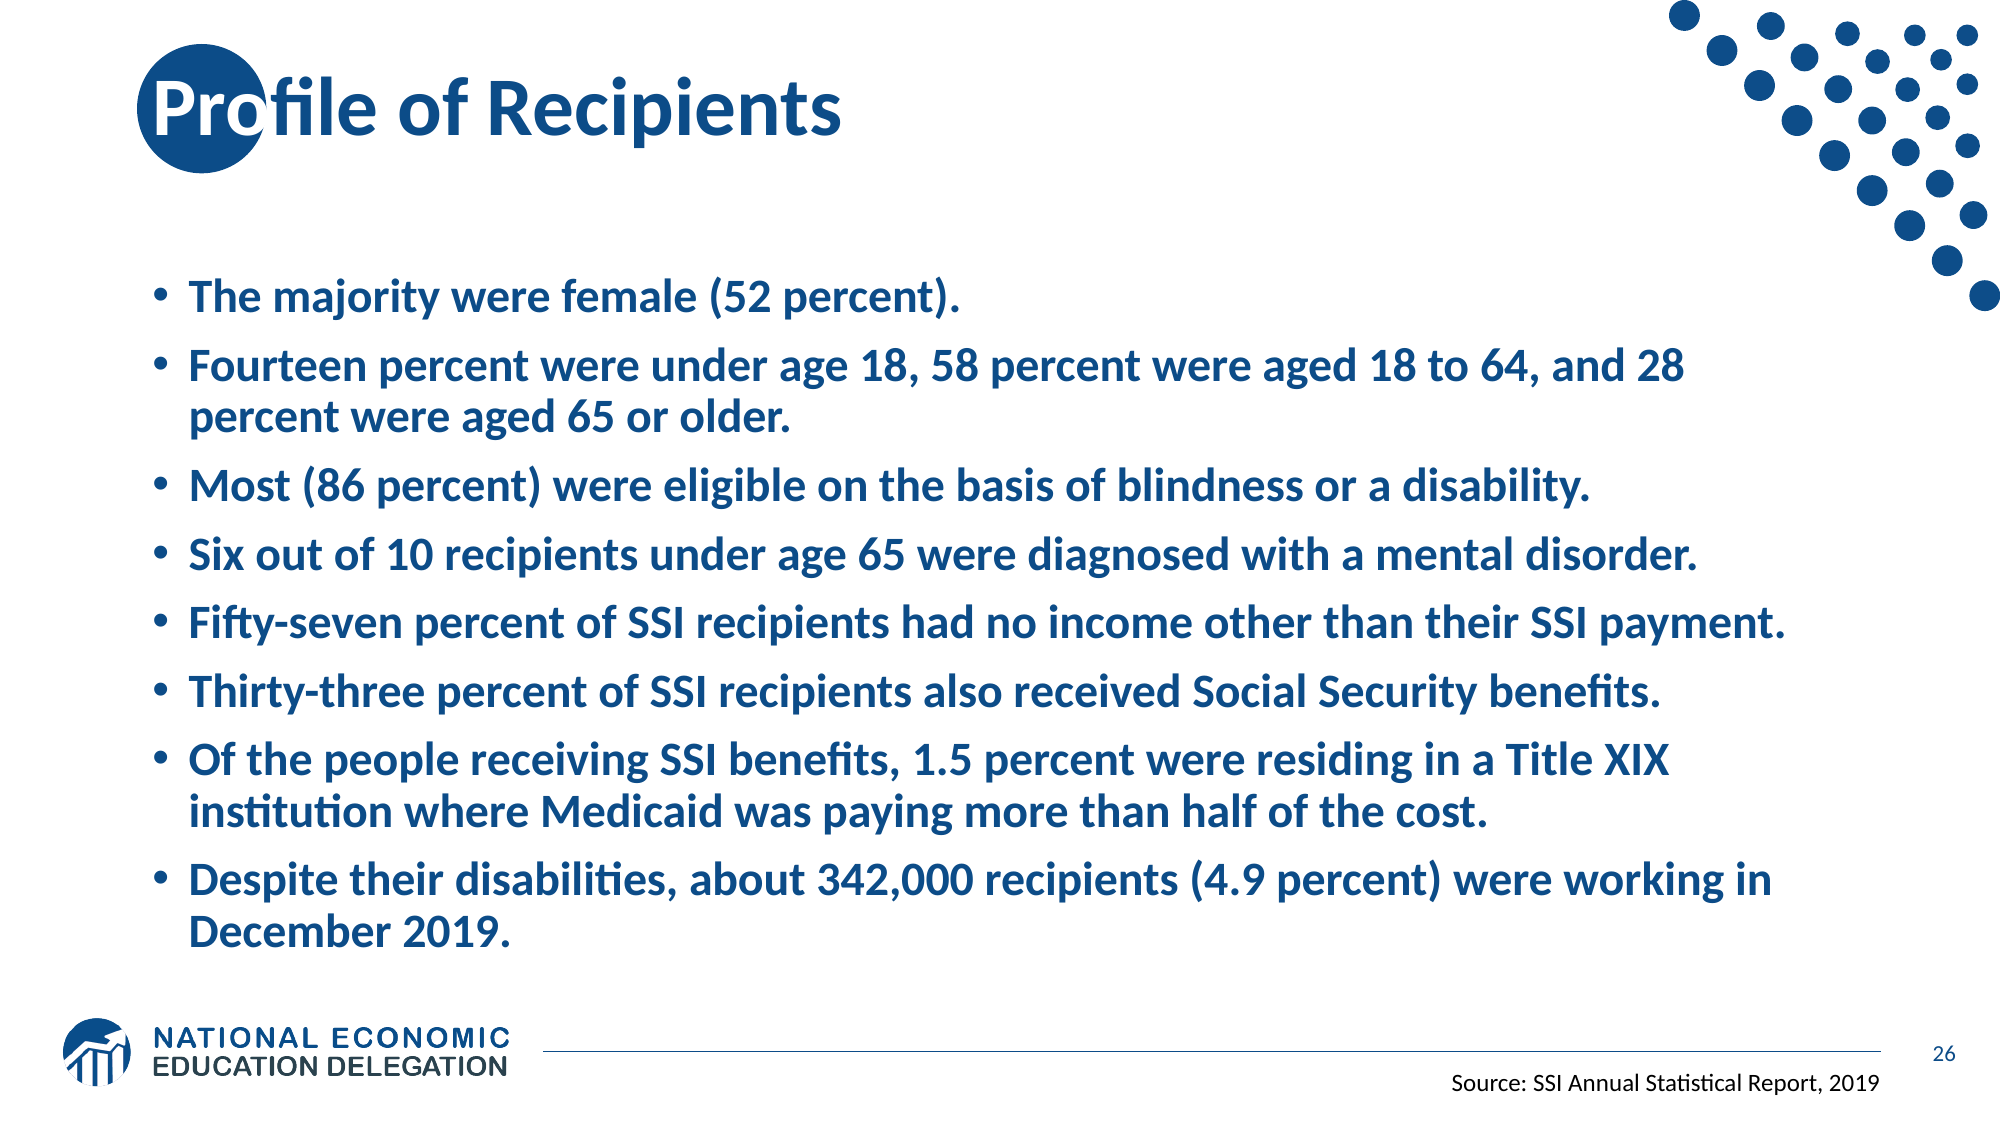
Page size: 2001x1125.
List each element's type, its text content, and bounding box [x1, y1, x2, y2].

title Profile of Recipients [137, 0, 1863, 218]
picture [55, 1013, 520, 1091]
text_box Source: SSI Annual Statistical Report, 2019 [1436, 1059, 1896, 1104]
slide_number 26 [1521, 1022, 1972, 1082]
list The majority were female (52 percent). Fourteen percent were under age 18, 58 percent were aged 18 to 64, and 28 percent were aged 65 or older. Most (86 percent) were eligible on the basis of blindness or a disability. Six out of 10 recipients under age 65 were diagnosed with a mental disorder. Fifty-seven percent of SSI recipients had no income other than their SSI payment. Thirty-three percent of SSI recipients also received Social Security benefits. Of the people receiving SSI benefits, 1.5 percent were residing in a Title XIX institution where Medicaid was paying more than half of the cost. Despite their disabilities, about 342,000 recipients (4.9 percent) were working in December 2019. [137, 257, 1863, 972]
